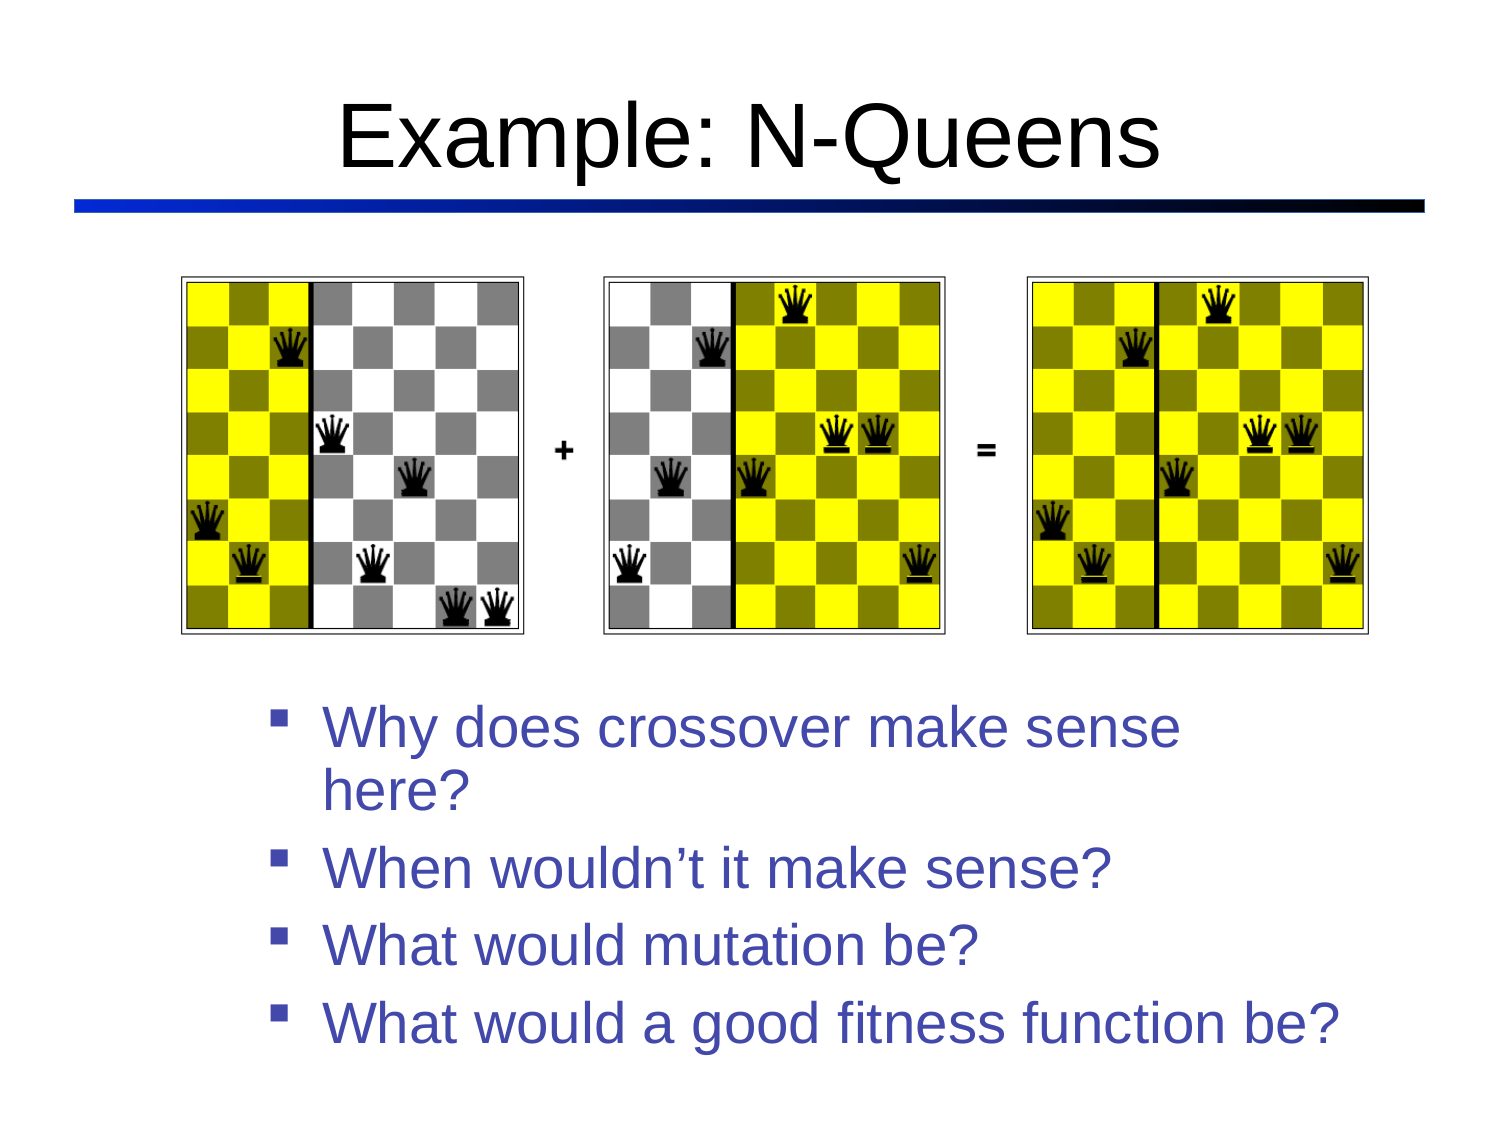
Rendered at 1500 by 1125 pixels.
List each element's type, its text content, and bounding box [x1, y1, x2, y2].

picture [176, 271, 1371, 639]
title Example: N-Queens [74, 0, 1426, 263]
list Why does crossover make sense here? When wouldn’t it make sense? What would mutation be? What would a good fitness function be? [258, 696, 1354, 1011]
